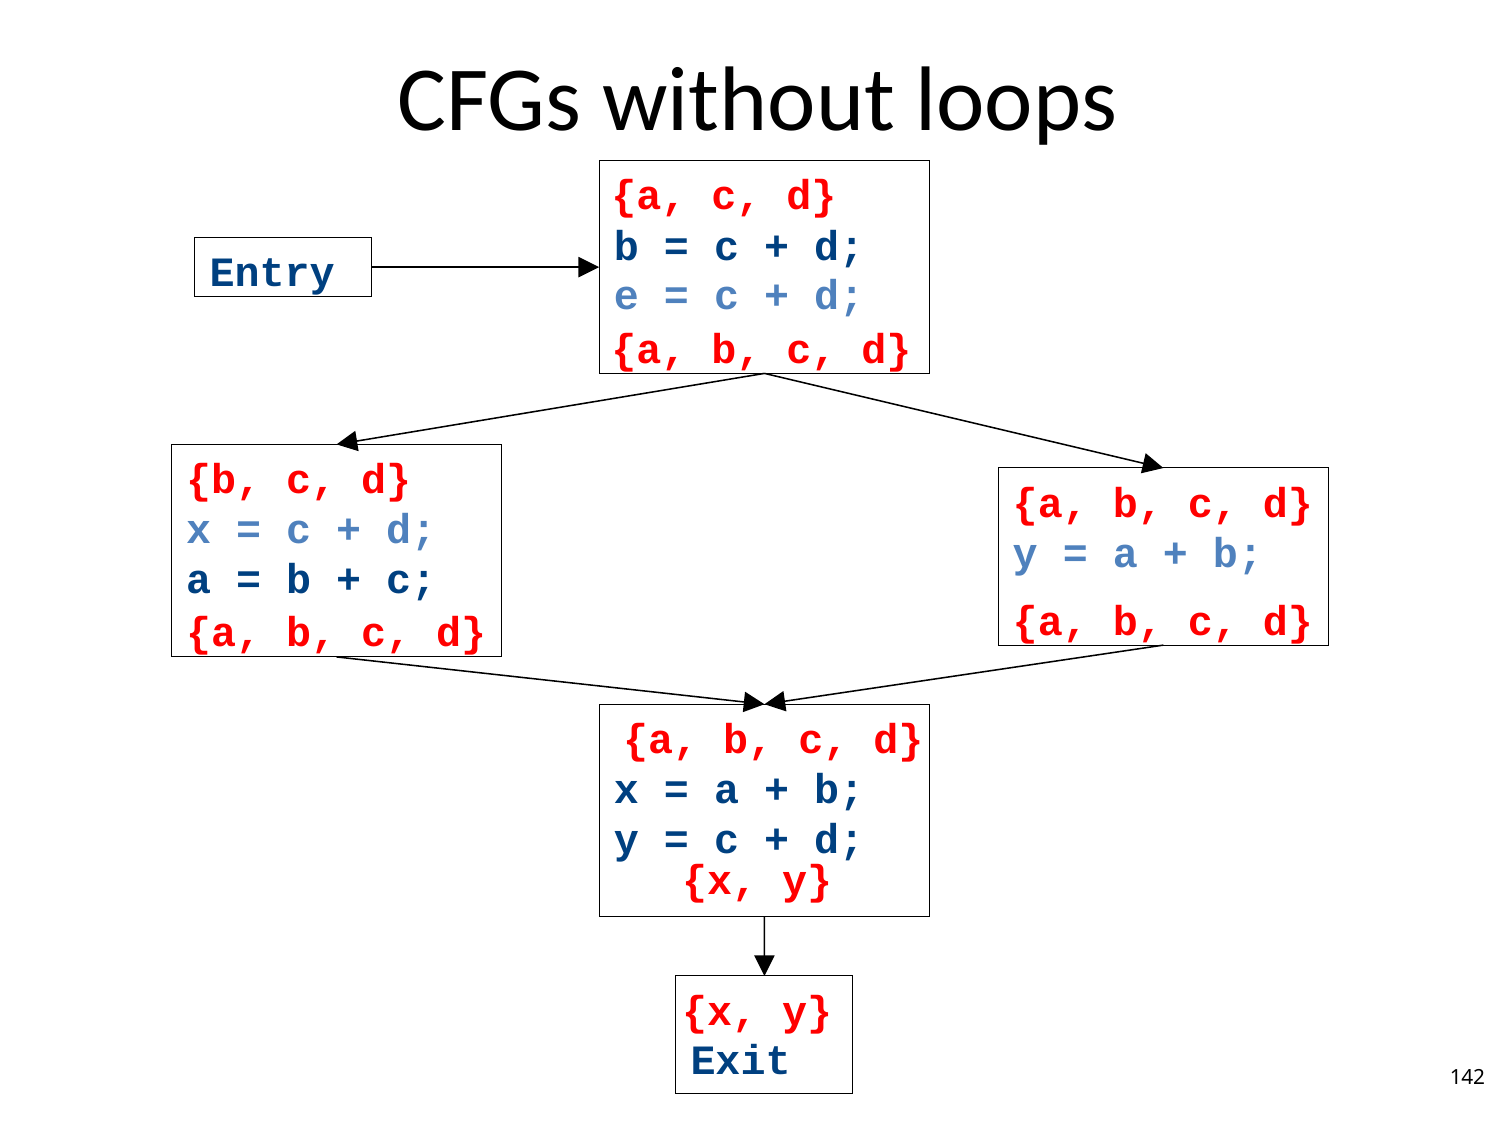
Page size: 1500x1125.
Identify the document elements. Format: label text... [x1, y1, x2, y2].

slide_number 142 [1187, 1055, 1500, 1102]
text_box {a, c, d} [596, 160, 928, 220]
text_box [336, 656, 759, 705]
text_box y = a + b; [998, 527, 1329, 586]
text_box {a, b, c, d} [998, 467, 1329, 527]
text_box {x, y} [667, 975, 857, 1035]
text_box {x, y} [667, 845, 857, 905]
text_box {a, b, c, d} [596, 314, 928, 371]
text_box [764, 644, 1164, 705]
text_box {b, c, d} [171, 444, 502, 504]
text_box Entry [194, 237, 372, 297]
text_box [764, 373, 1164, 469]
text_box Exit [675, 1035, 853, 1094]
text_box {a, b, c, d} [171, 597, 502, 657]
title CFGs without loops [120, 0, 1396, 188]
text_box {a, b, c, d} [608, 712, 939, 764]
text_box b = c + d; e = c + d; [599, 160, 930, 371]
text_box x = a + b; y = c + d; [599, 713, 930, 917]
text_box {a, b, c, d} [998, 586, 1329, 646]
text_box x = c + d; a = b + c; [171, 504, 502, 597]
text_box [336, 373, 762, 445]
